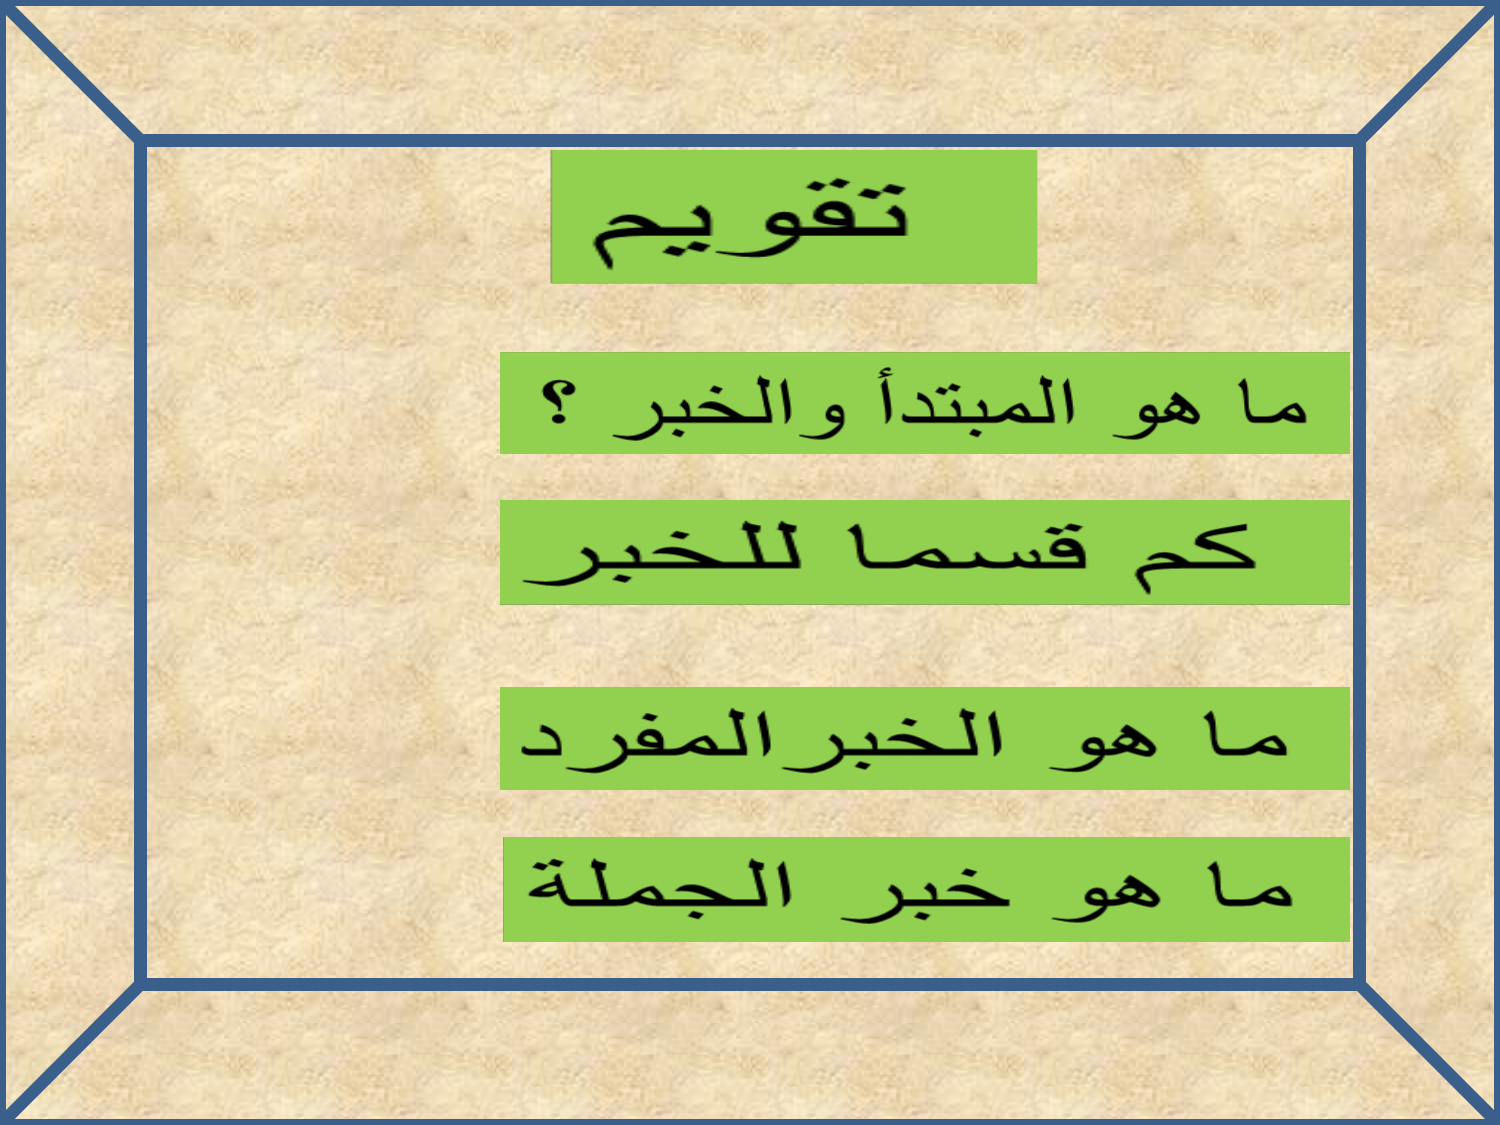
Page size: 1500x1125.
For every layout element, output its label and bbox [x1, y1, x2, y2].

picture [549, 149, 1038, 285]
picture [499, 499, 1351, 605]
picture [499, 837, 1351, 943]
picture [499, 337, 1351, 454]
text_box [0, 0, 1500, 1125]
picture [499, 687, 1351, 790]
